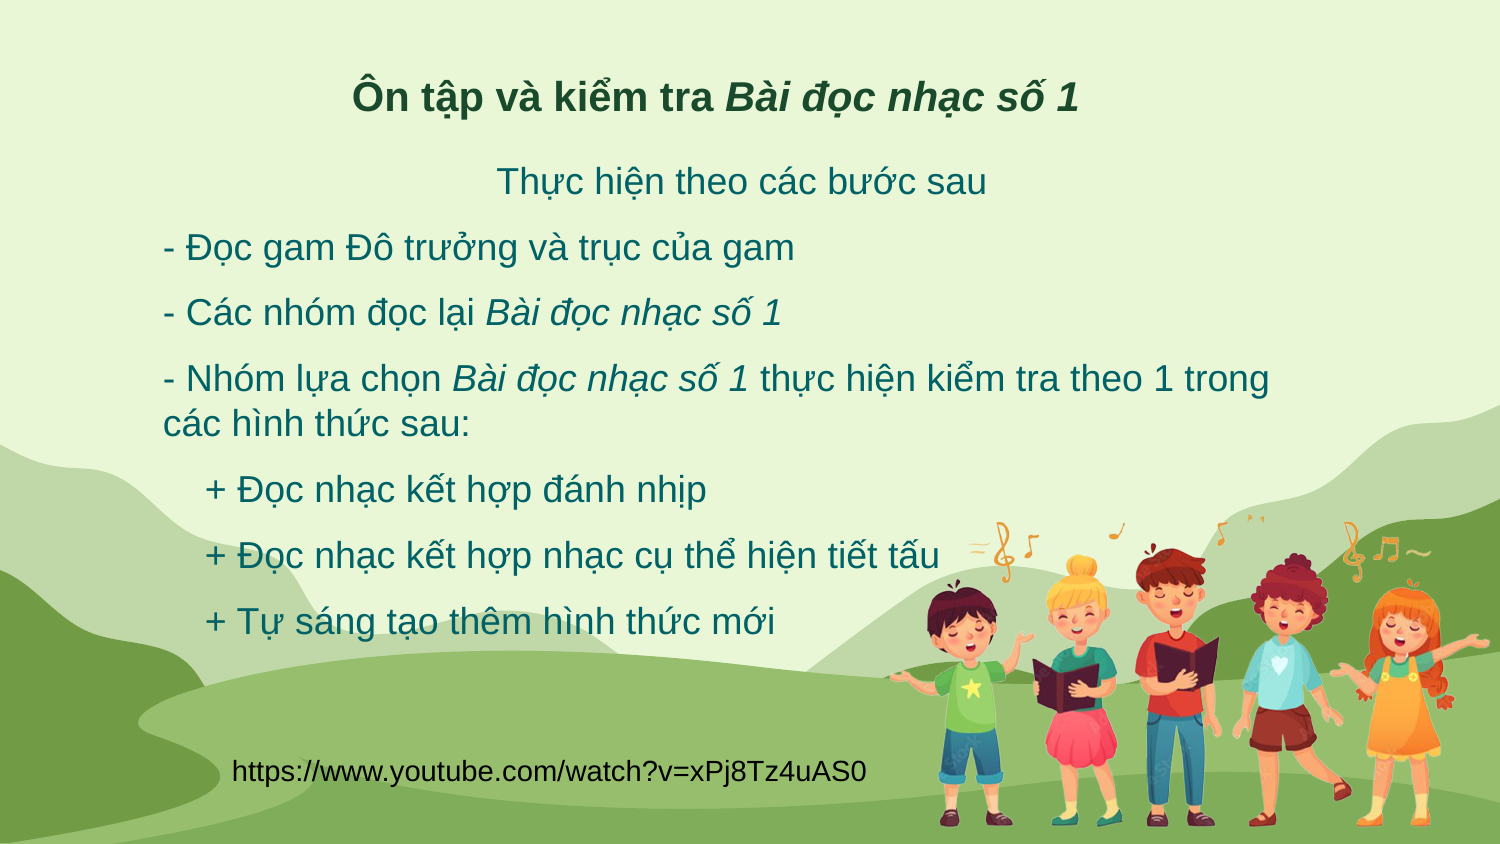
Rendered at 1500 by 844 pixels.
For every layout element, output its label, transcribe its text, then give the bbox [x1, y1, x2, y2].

text_box Thực hiện theo các bước sau - Đọc gam Đô trưởng và trục của gam - Các nhóm đọc lại Bài đọc nhạc số 1 - Nhóm lựa chọn Bài đọc nhạc số 1 thực hiện kiểm tra theo 1 trong các hình thức sau: + Đọc nhạc kết hợp đánh nhịp + Đọc nhạc kết hợp nhạc cụ thể hiện tiết tấu + Tự sáng tạo thêm hình thức mới [147, 141, 1336, 682]
picture [887, 484, 1500, 844]
text_box Ôn tập và kiểm tra Bài đọc nhạc số 1 [300, 62, 1132, 127]
text_box https://www.youtube.com/watch?v=xPj8Tz4uAS0 [217, 744, 882, 795]
